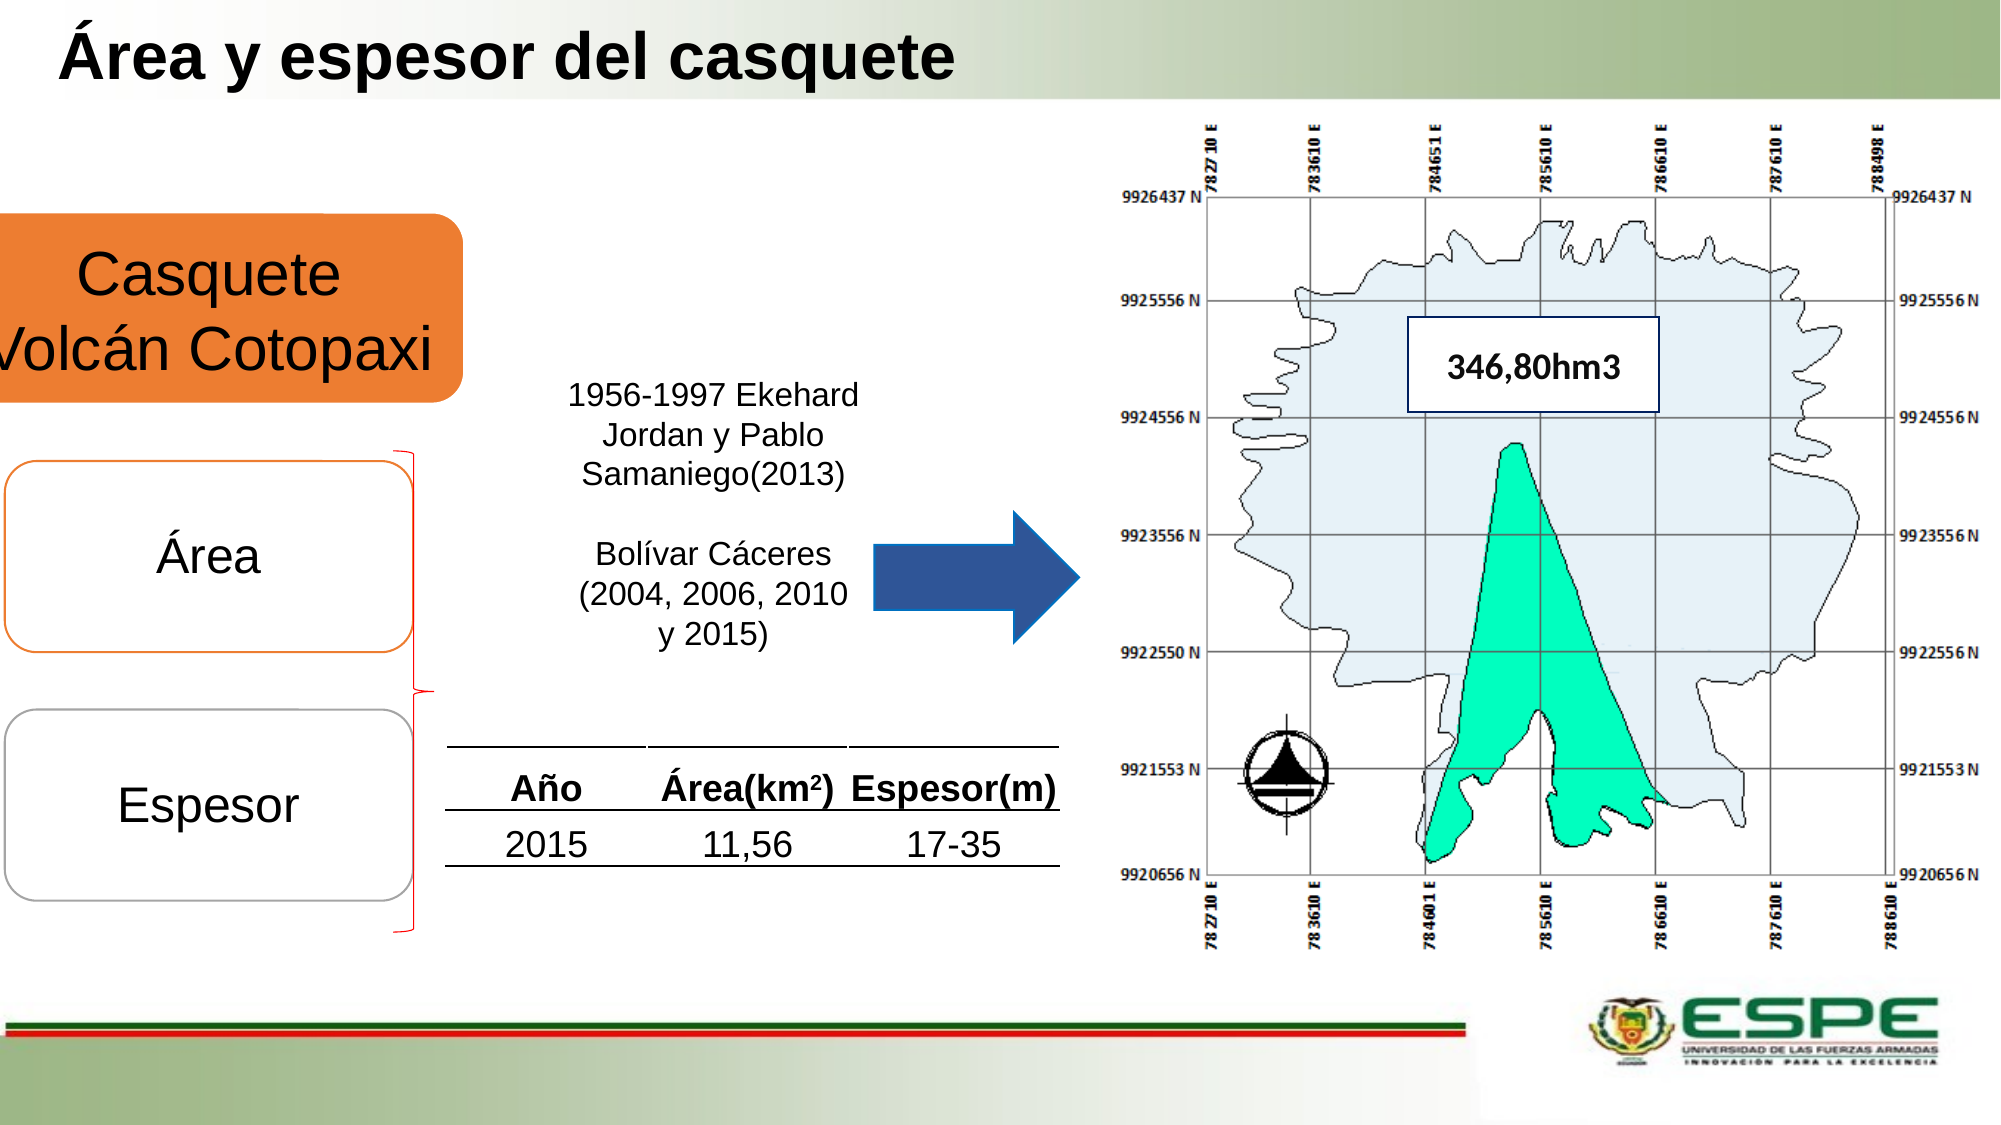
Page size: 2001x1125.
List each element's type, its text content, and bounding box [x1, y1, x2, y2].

text_box 1956-1997 Ekehard Jordan y Pablo Samaniego(2013) Bolívar Cáceres (2004, 2006, 2010 y 2015) [552, 273, 876, 746]
picture [0, 0, 2001, 1125]
table_cell 17-35 [849, 811, 1059, 865]
text_box [393, 901, 415, 933]
text_box [873, 510, 1081, 645]
table_header Área(km2) [648, 748, 847, 809]
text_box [0, 212, 528, 901]
table_header Espesor(m) [849, 748, 1059, 809]
table_cell 2015 [528, 811, 646, 865]
text_box Área y espesor del casquete [42, 0, 1063, 102]
table_cell 11,56 [648, 811, 847, 865]
table_header Año [528, 748, 646, 809]
